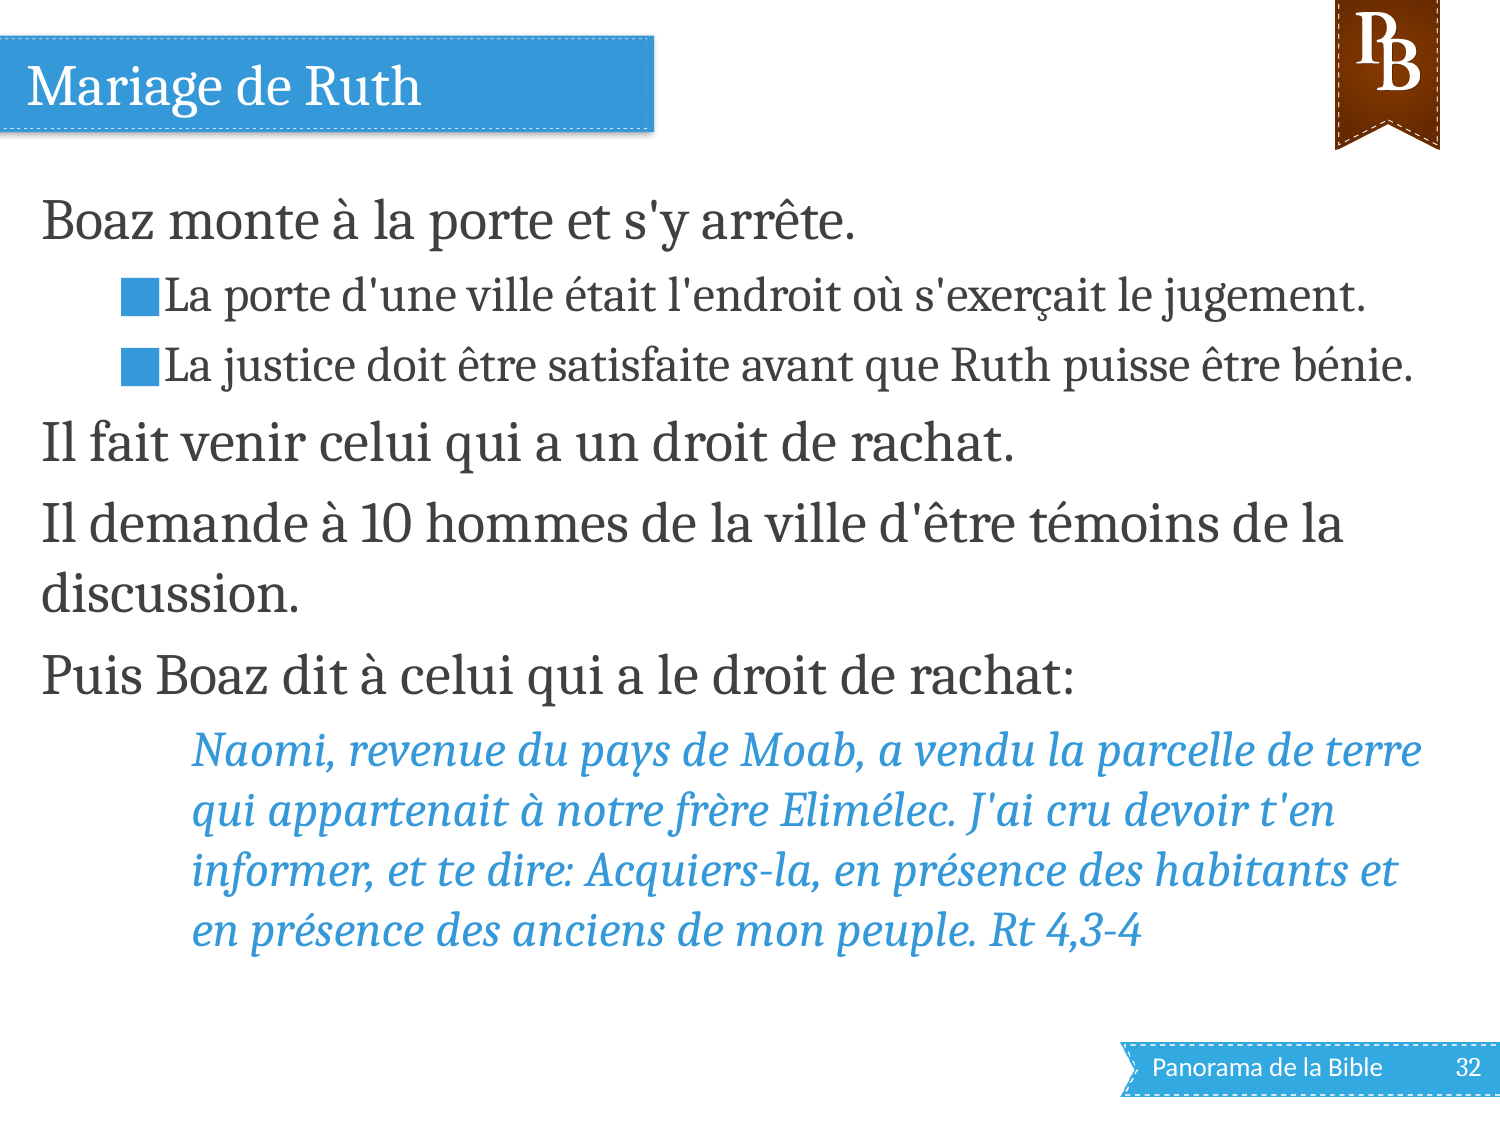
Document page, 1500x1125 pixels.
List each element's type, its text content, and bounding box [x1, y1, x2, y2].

picture [1120, 1042, 1500, 1097]
list Boaz monte à la porte et s'y arrête. La porte d'une ville était l'endroit où s'exerçait le jugement. La justice doit être satisfaite avant que Ruth puisse être bénie. Il fait venir celui qui a un droit de rachat. Il demande à 10 hommes de la ville d'être témoins de la discussion. Puis Boaz dit à celui qui a le droit de rachat: Naomi, revenue du pays de Moab, a vendu la parcelle de terre qui appartenait à notre frère Elimélec. J'ai cru devoir t'en informer, et te dire: Acquiers-la, en présence des habitants et en présence des anciens de mon peuple. Rt 4,3-4 [26, 173, 1468, 1023]
title Mariage de Ruth [11, 35, 647, 129]
picture [0, 38, 11, 129]
picture [1335, 0, 1440, 150]
